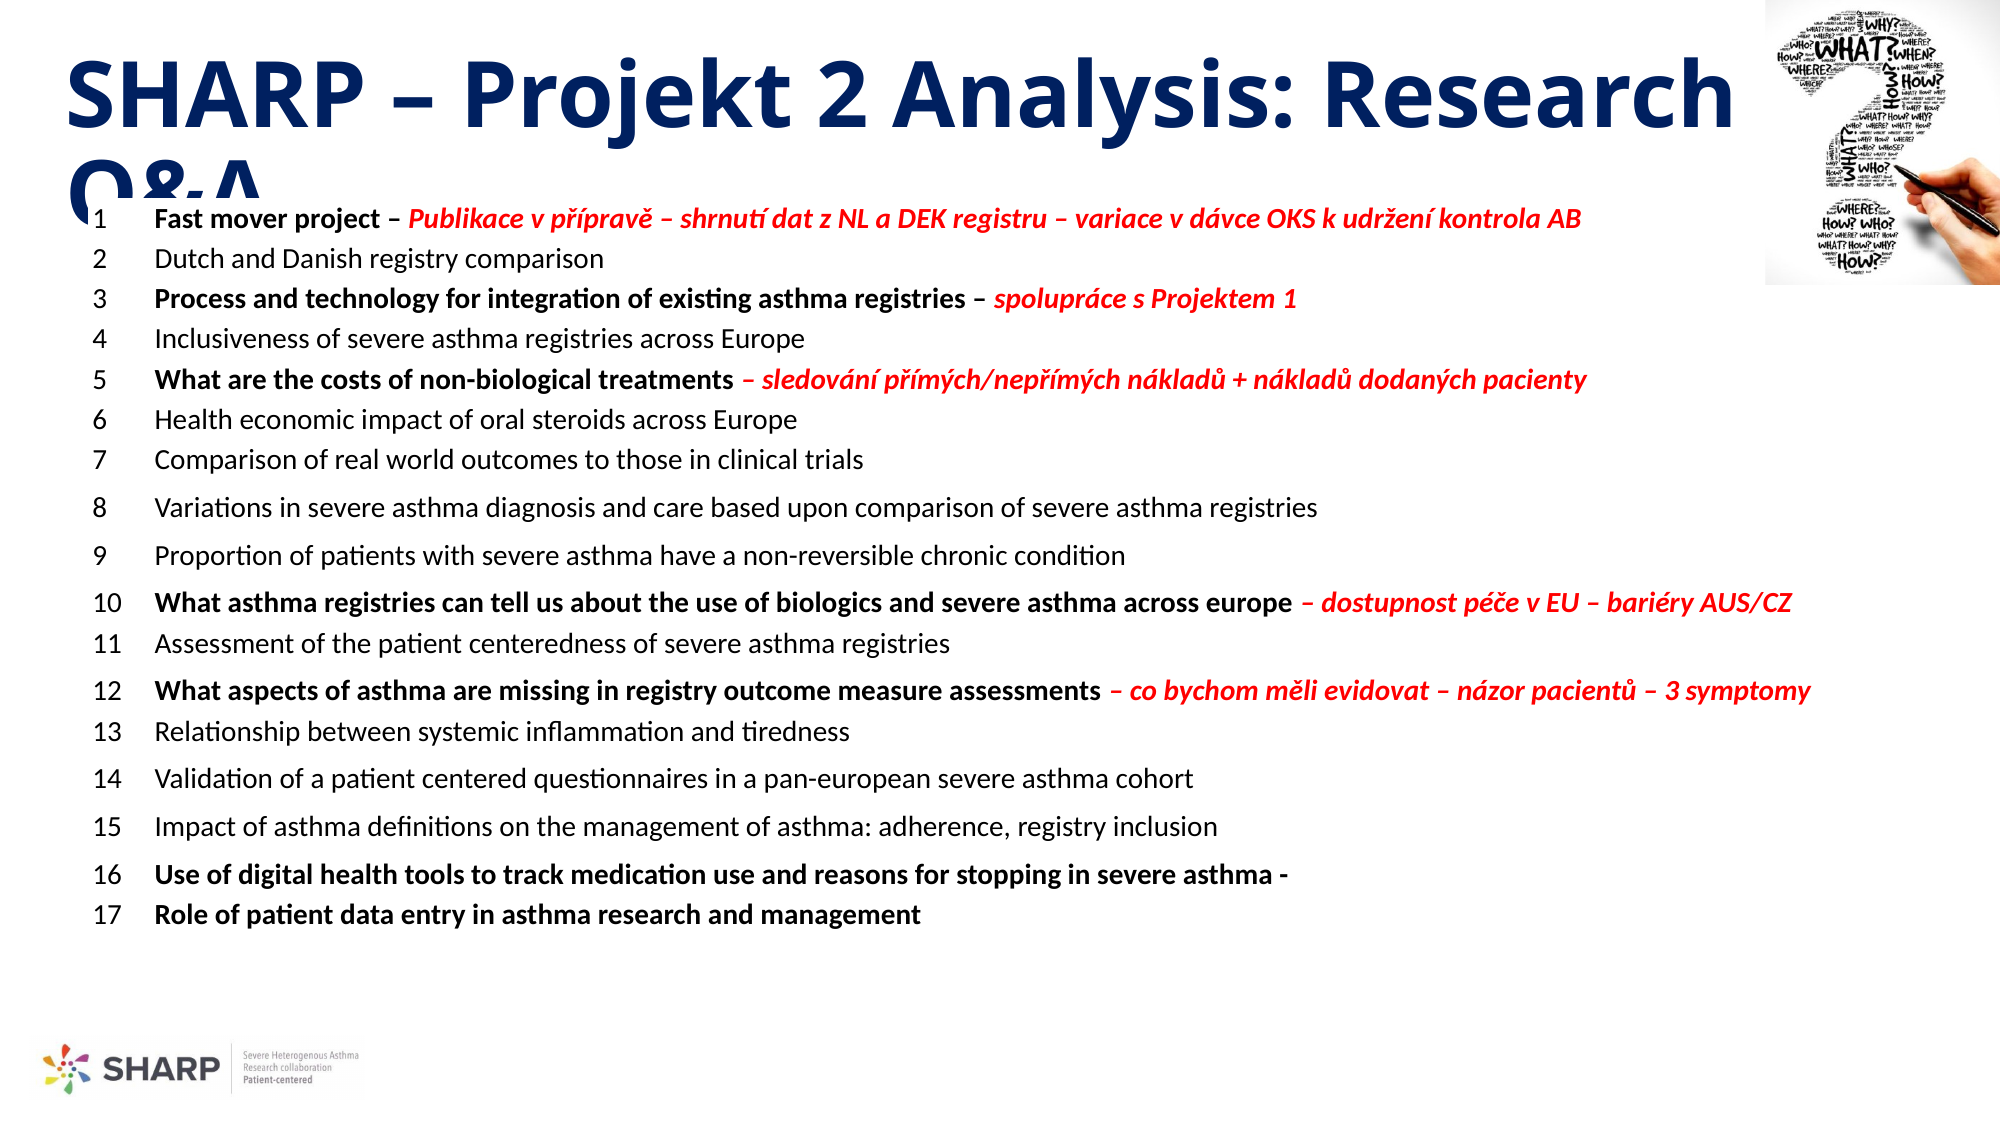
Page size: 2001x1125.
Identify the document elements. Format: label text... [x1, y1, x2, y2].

table_cell 11 [90, 624, 150, 663]
table_cell Health economic impact of oral steroids across Europe [152, 401, 1945, 439]
picture [29, 1035, 365, 1100]
table_cell Relationship between systemic inflammation and tiredness [152, 712, 1945, 751]
table_cell Process and technology for integration of existing asthma registries – spolupráce s Projektem 1 [152, 280, 1945, 318]
table_cell 5 [90, 360, 150, 399]
table_cell Inclusiveness of severe asthma registries across Europe [152, 320, 1945, 359]
table_cell What aspects of asthma are missing in registry outcome measure assessments – co bychom měli evidovat – názor pacientů – 3 symptomy [152, 665, 1945, 711]
table_cell 7 [90, 441, 150, 479]
table_cell 3 [90, 280, 150, 318]
picture [1765, 0, 2000, 285]
table_cell Impact of asthma definitions on the management of asthma: adherence, registry inclusion [152, 800, 1945, 846]
table_cell 15 [90, 800, 150, 846]
table_cell 9 [90, 529, 150, 575]
title SHARP – Projekt 2 Analysis: Research Q&A [50, 39, 1765, 257]
table_cell Validation of a patient centered questionnaires in a pan-european severe asthma cohort [152, 753, 1945, 799]
table_cell 14 [90, 753, 150, 799]
table_cell 16 [90, 848, 150, 894]
table_cell What are the costs of non-biological treatments – sledování přímých/nepřímých nákladů + nákladů dodaných pacienty [152, 360, 1945, 399]
table_cell Proportion of patients with severe asthma have a non-reversible chronic condition [152, 529, 1945, 575]
table_cell What asthma registries can tell us about the use of biologics and severe asthma across europe – dostupnost péče v EU – bariéry AUS/CZ [152, 577, 1945, 623]
table_cell 17 [90, 896, 150, 934]
table_cell 6 [90, 401, 150, 439]
table_cell 13 [90, 712, 150, 751]
table_cell 10 [90, 577, 150, 623]
table_cell Dutch and Danish registry comparison [152, 240, 1765, 278]
table_cell Assessment of the patient centeredness of severe asthma registries [152, 624, 1945, 663]
table_header 1 [90, 199, 150, 238]
table_cell 4 [90, 320, 150, 359]
table_cell Use of digital health tools to track medication use and reasons for stopping in severe asthma - [152, 848, 1945, 894]
table_header Fast mover project – Publikace v přípravě – shrnutí dat z NL a DEK registru – variace v dávce OKS k udržení kontrola AB [152, 199, 1765, 238]
table_cell 12 [90, 665, 150, 711]
table_cell Comparison of real world outcomes to those in clinical trials [152, 441, 1945, 479]
table_cell 2 [90, 240, 150, 278]
table_cell 8 [90, 481, 150, 527]
table_cell Variations in severe asthma diagnosis and care based upon comparison of severe asthma registries [152, 481, 1945, 527]
table_cell Role of patient data entry in asthma research and management [152, 896, 1945, 934]
